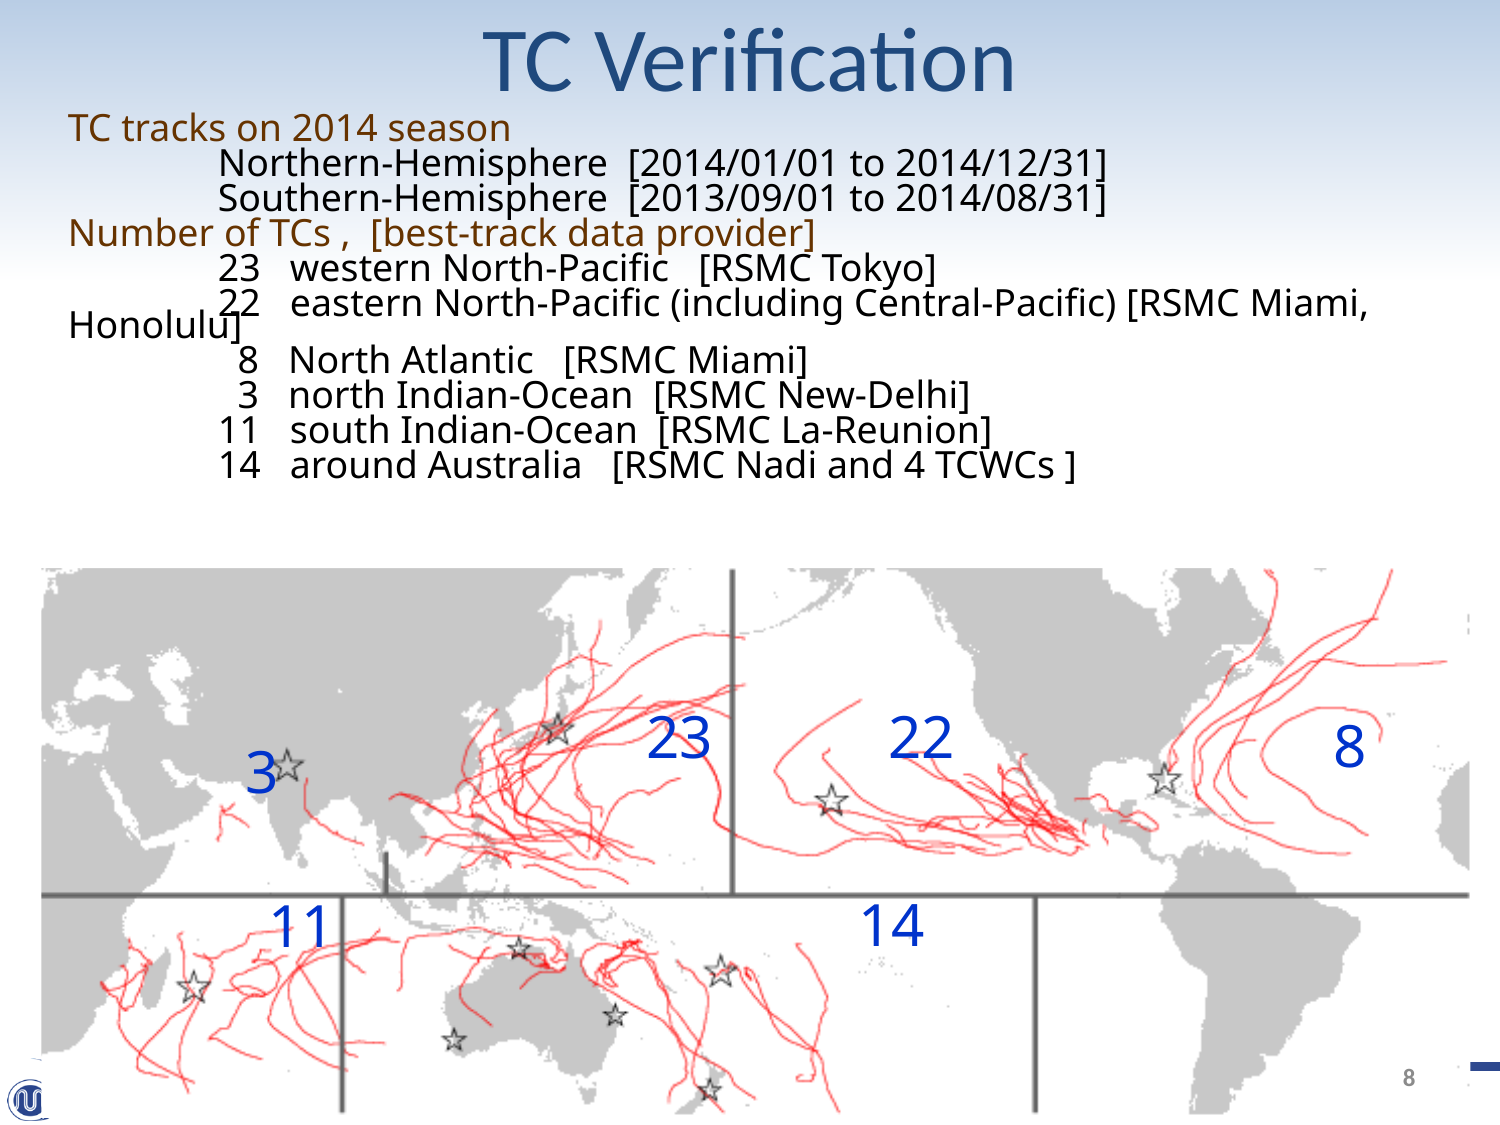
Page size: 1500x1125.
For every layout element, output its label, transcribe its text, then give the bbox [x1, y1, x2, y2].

title TC Verification [74, 8, 1426, 103]
picture [7, 568, 1471, 1121]
text_box TC tracks on 2014 season Northern-Hemisphere [2014/01/01 to 2014/12/31] Southern-Hemisphere [2013/09/01 to 2014/08/31] Number of TCs , [best-track data provider] 23 western North-Pacific [RSMC Tokyo] 22 eastern North-Pacific (including Central-Pacific) [RSMC Miami, Honolulu] 8 North Atlantic [RSMC Miami] 3 north Indian-Ocean [RSMC New-Delhi] 11 south Indian-Ocean [RSMC La-Reunion] 14 around Australia [RSMC Nadi and 4 TCWCs ] [53, 115, 1483, 491]
